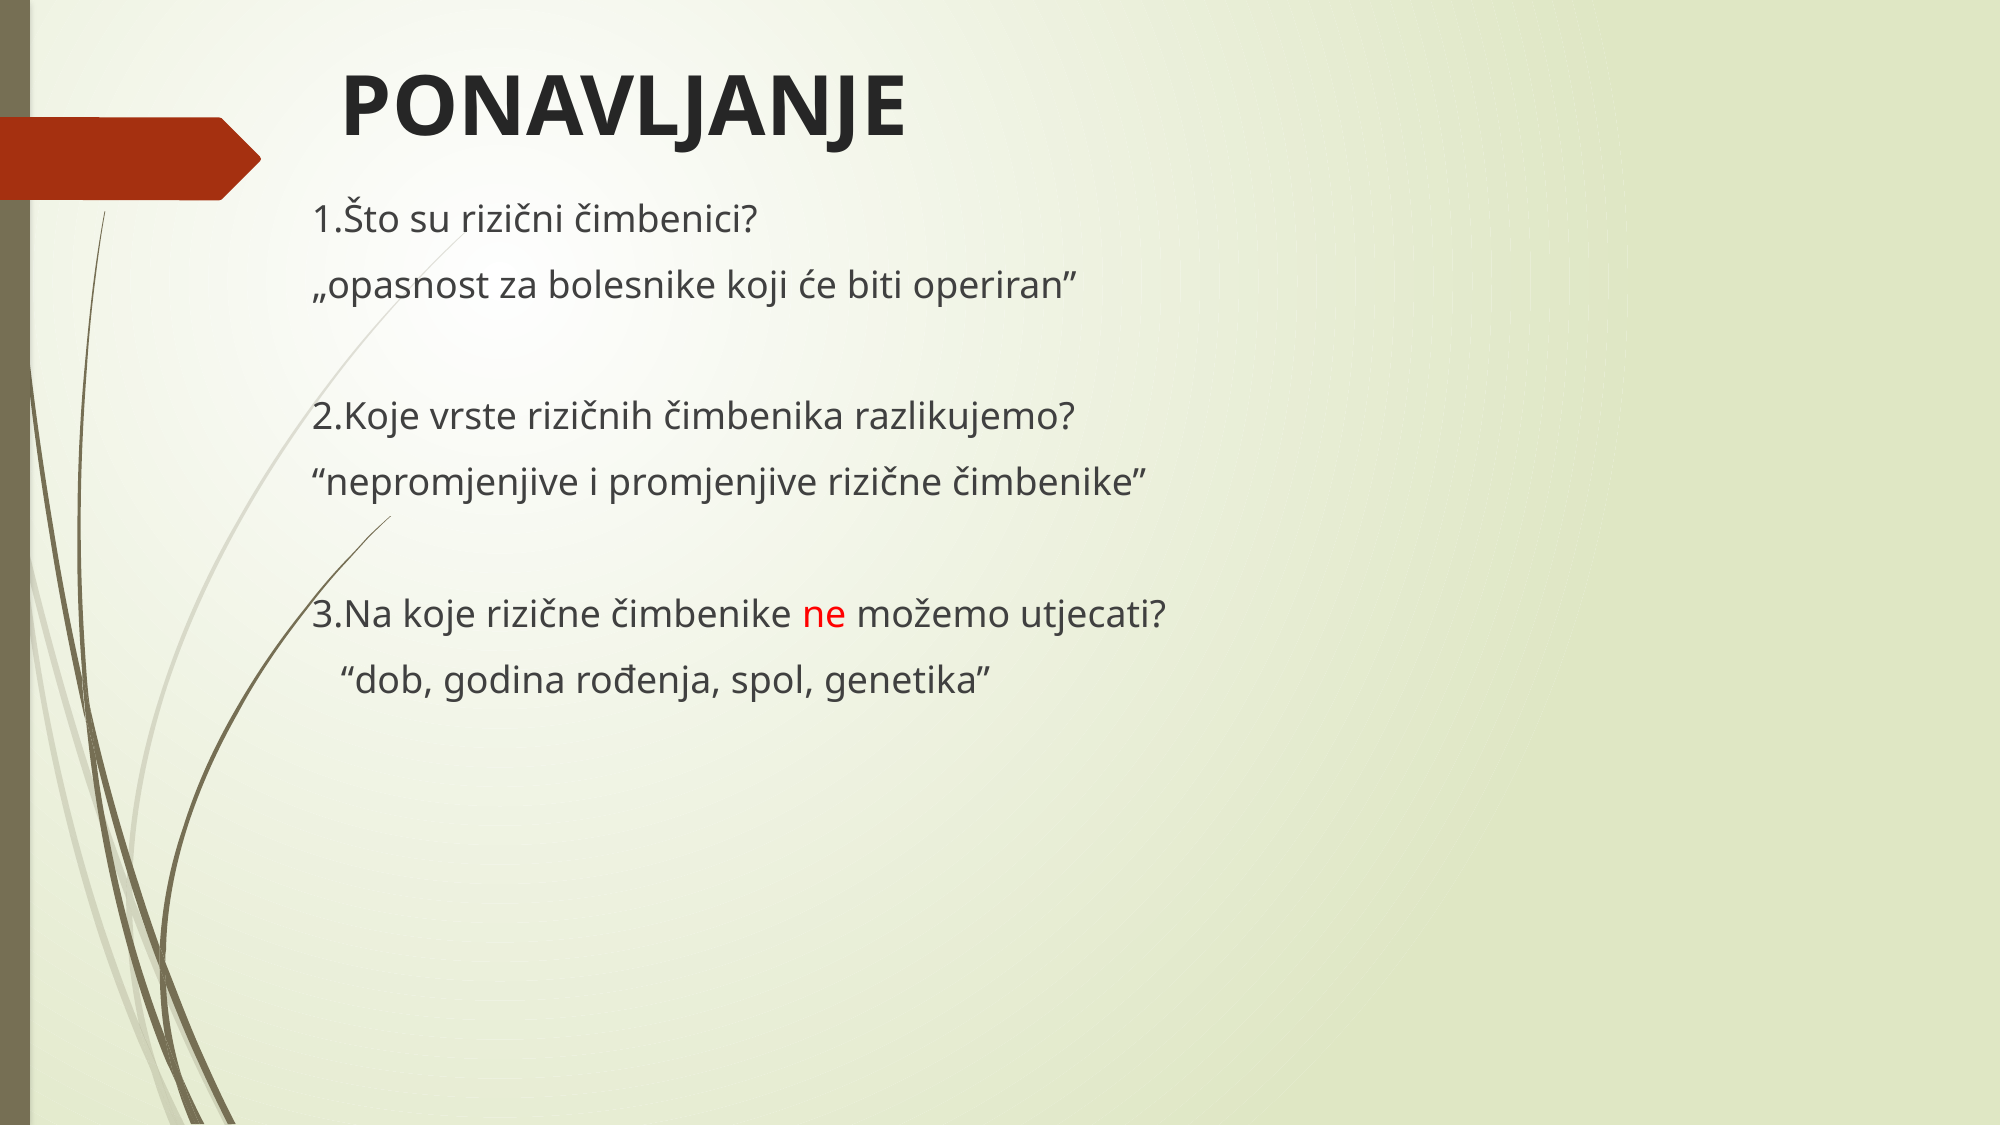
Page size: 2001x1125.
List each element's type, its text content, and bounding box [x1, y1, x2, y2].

list 1.Što su rizični čimbenici? „opasnost za bolesnike koji će biti operiran” 2.Koje vrste rizičnih čimbenika razlikujemo? “nepromjenjive i promjenjive rizične čimbenike” 3.Na koje rizične čimbenike ne možemo utjecati? “dob, godina rođenja, spol, genetika” [296, 187, 1692, 1090]
title PONAVLJANJE [324, 45, 1675, 187]
